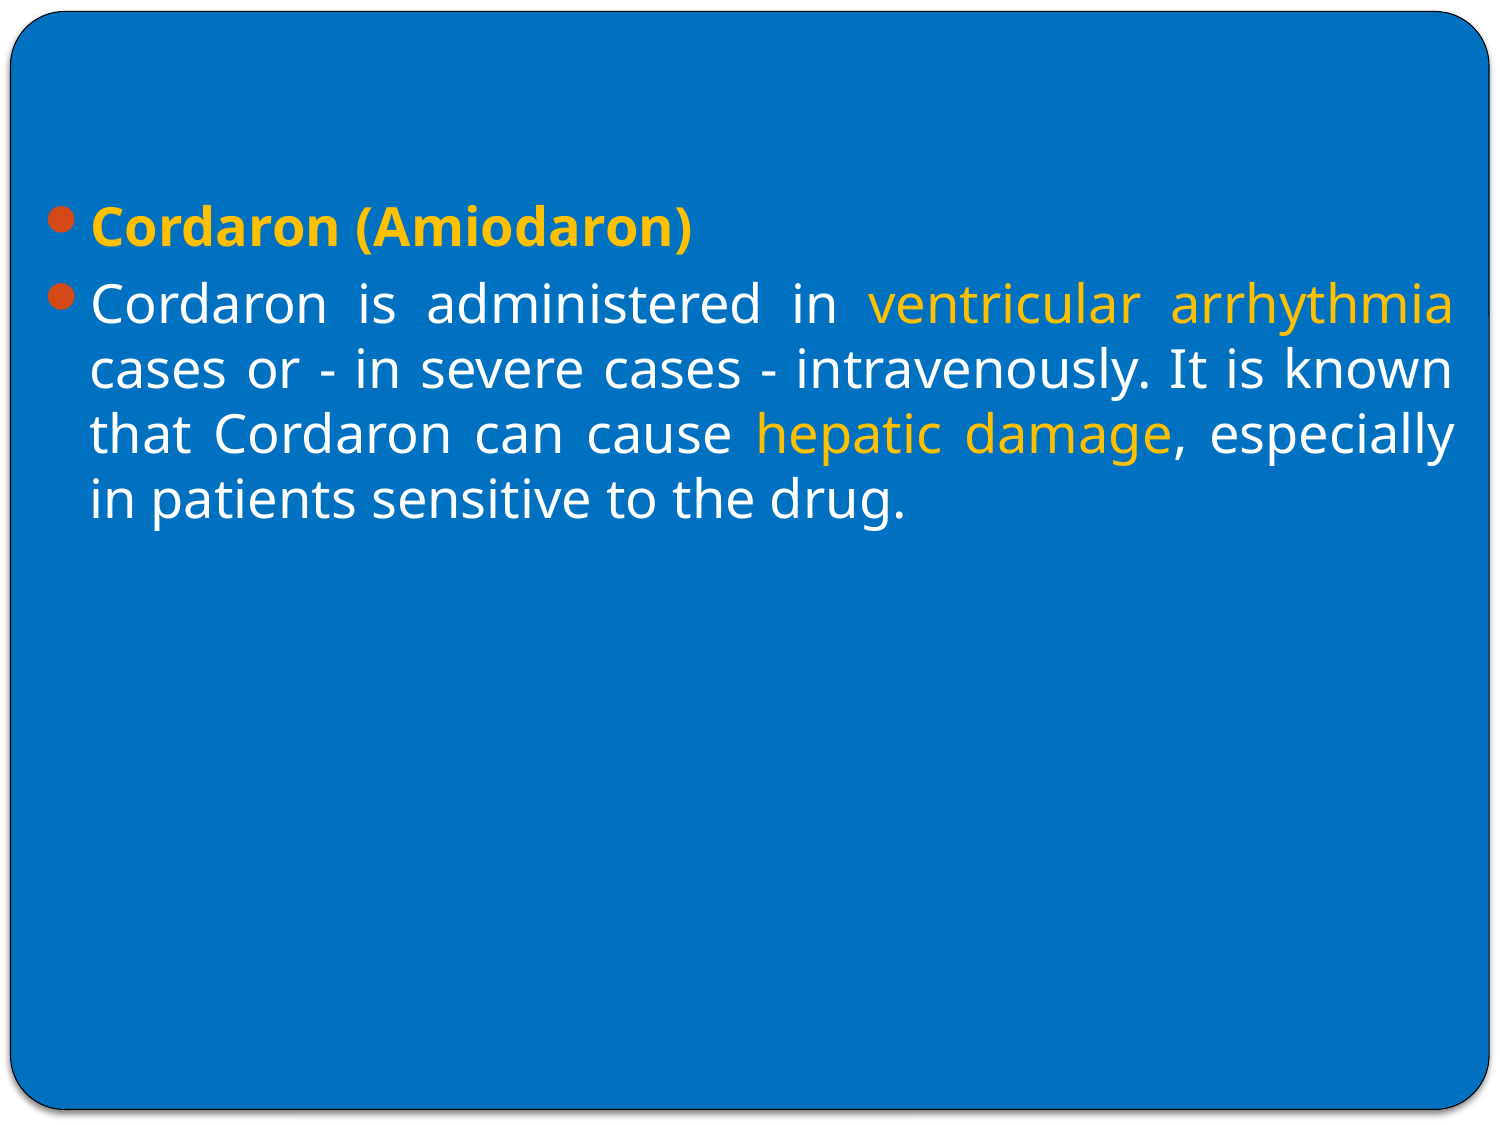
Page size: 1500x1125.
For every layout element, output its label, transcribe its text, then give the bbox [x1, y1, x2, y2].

list Cordaron (Amiodaron) Cordaron is administered in ventricular arrhythmia cases or - in severe cases - intravenously. It is known that Cordaron can cause hepatic damage, especially in patients sensitive to the drug. [29, 30, 1471, 1094]
